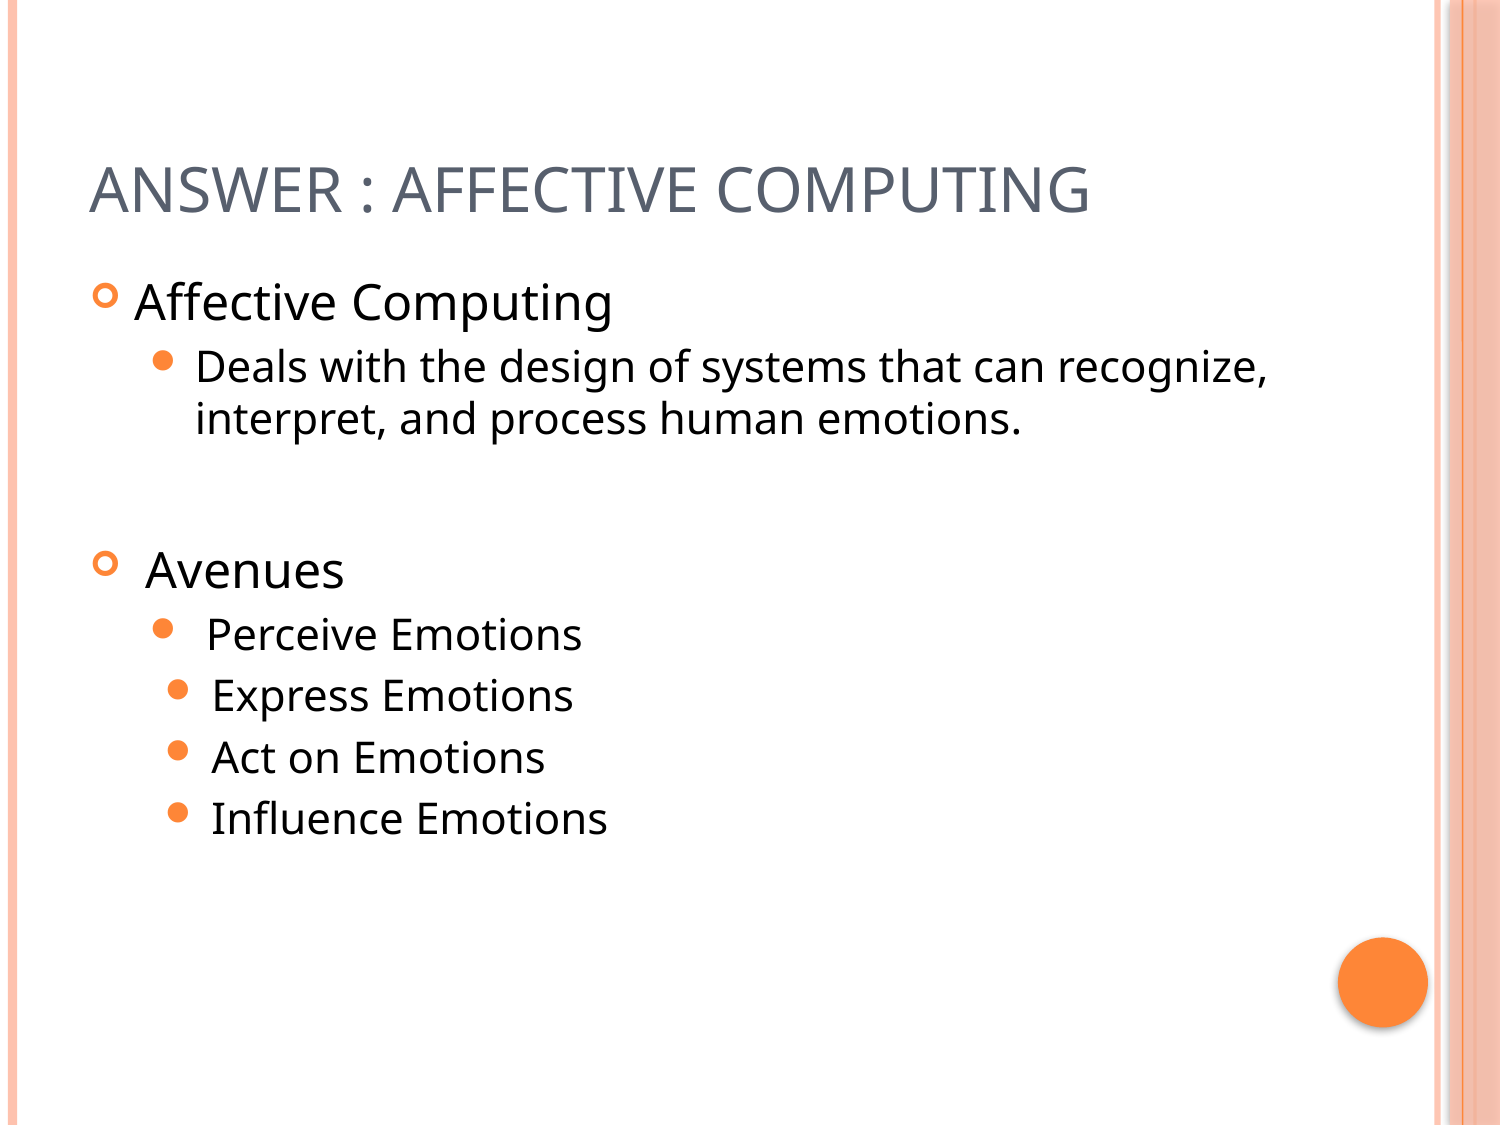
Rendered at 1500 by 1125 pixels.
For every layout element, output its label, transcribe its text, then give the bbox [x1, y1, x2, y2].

title Answer : Affective Computing [75, 45, 1300, 233]
list Affective Computing Deals with the design of systems that can recognize, interpret, and process human emotions. Avenues Perceive Emotions Express Emotions Act on Emotions Influence Emotions [75, 262, 1300, 1062]
